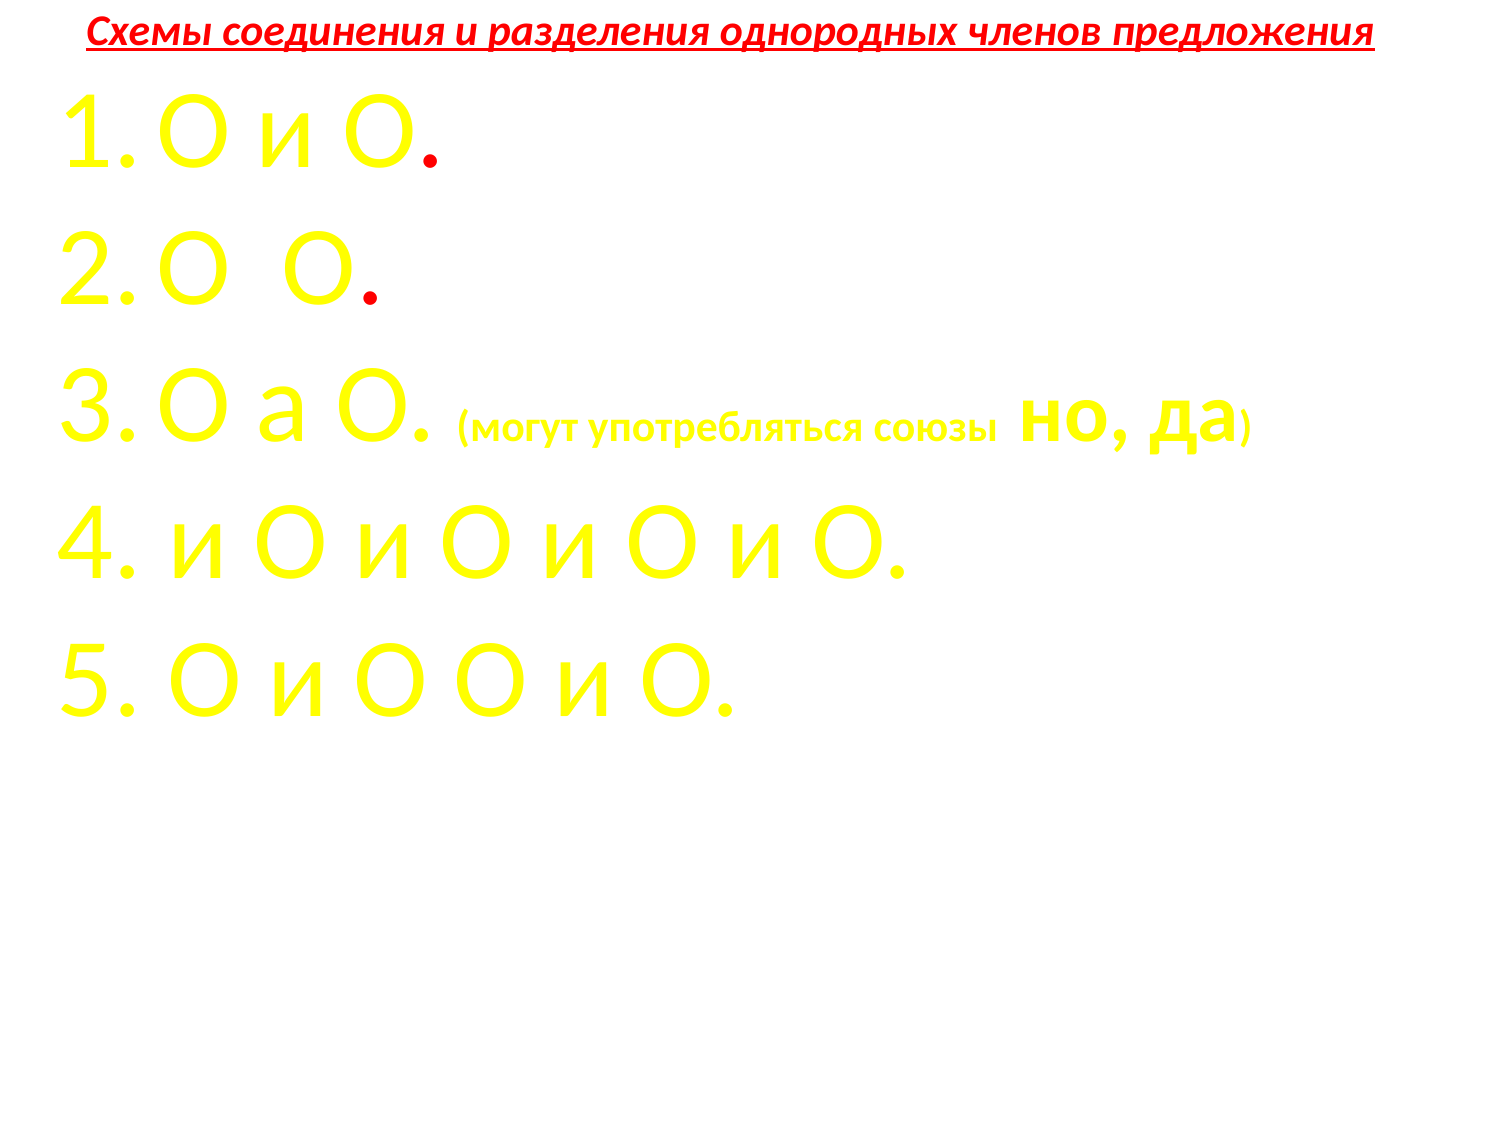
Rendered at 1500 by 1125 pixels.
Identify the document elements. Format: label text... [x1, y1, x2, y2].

list Схемы соединения и разделения однородных членов предложения О и О. О О. О а О. (могут употребляться союзы но, да) 4. и О и О и О и О. 5. О и О О и О. [41, 0, 1427, 1028]
